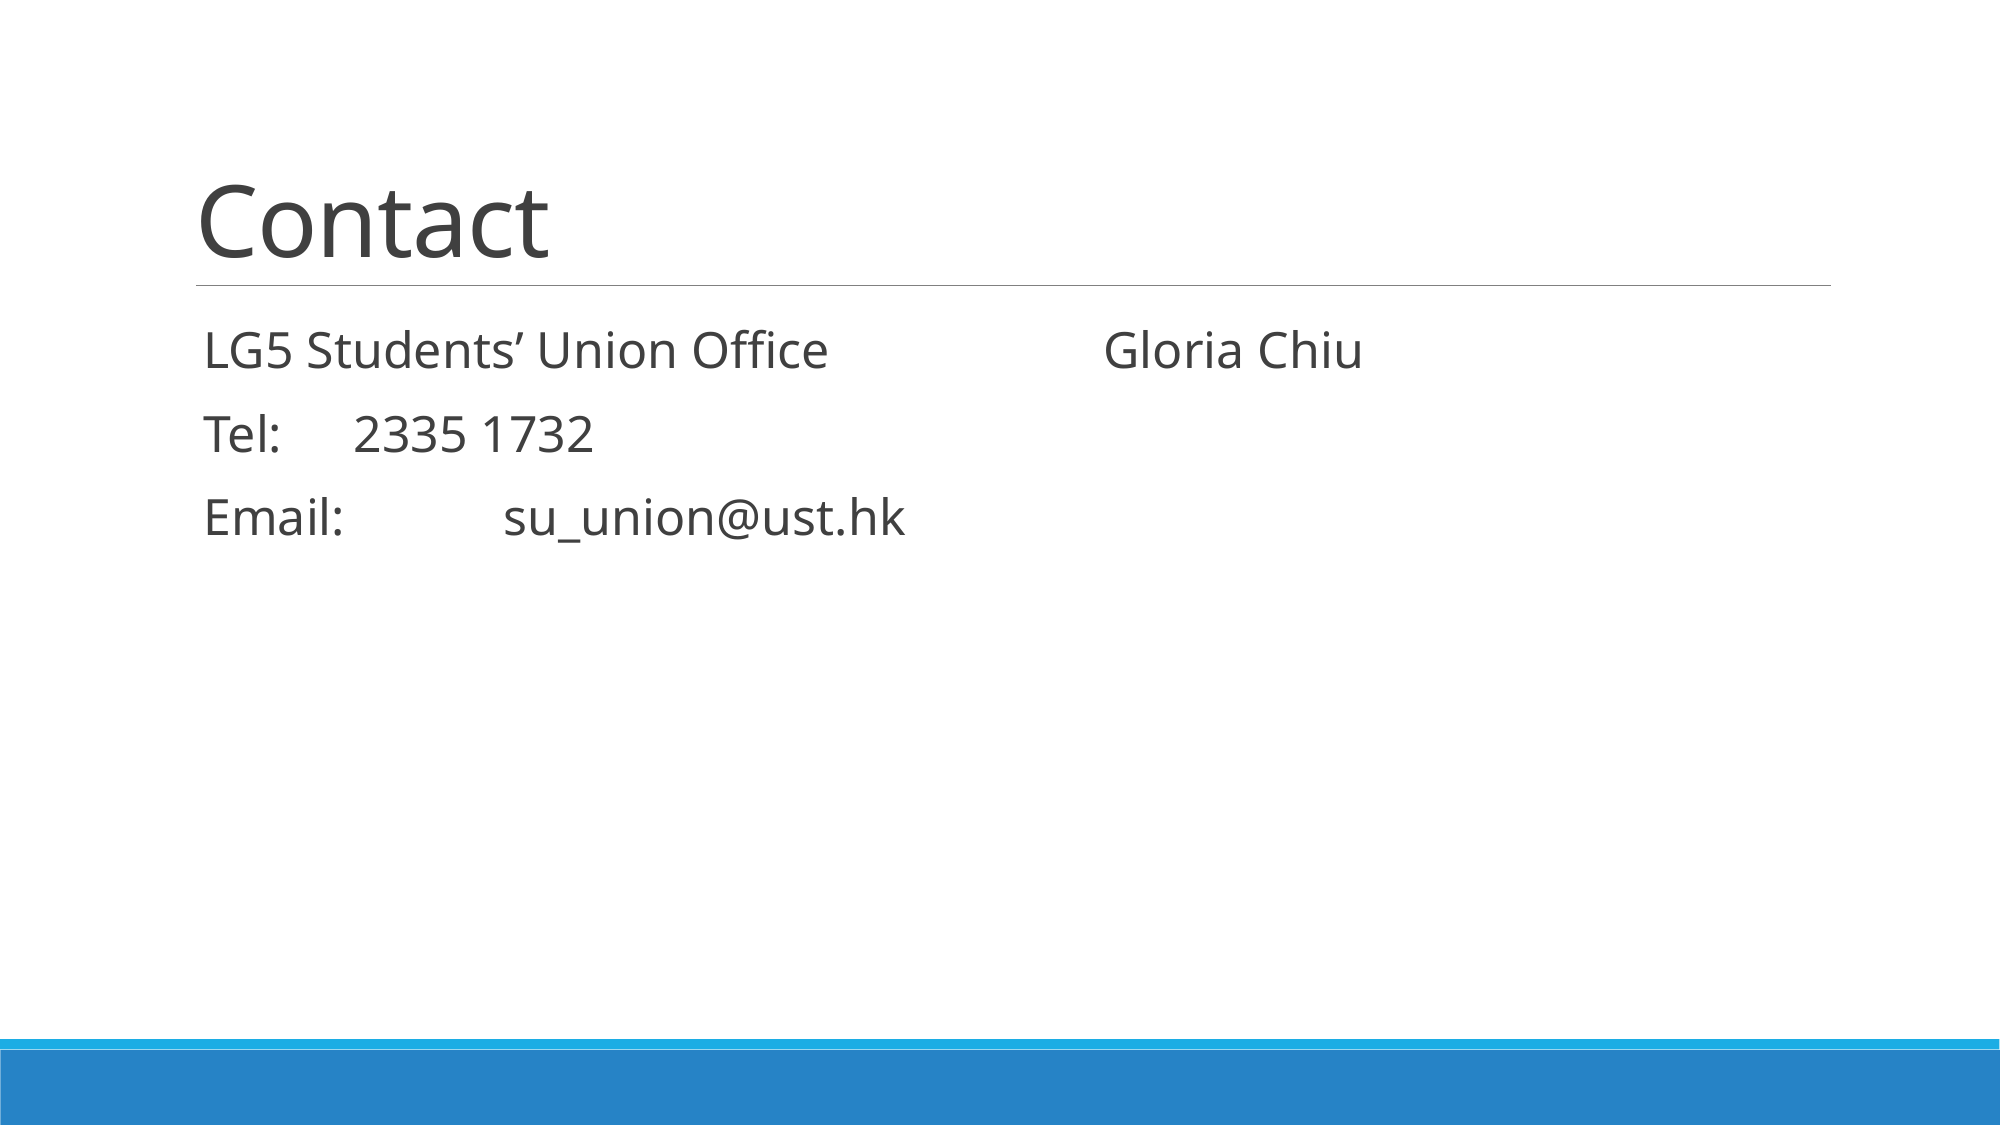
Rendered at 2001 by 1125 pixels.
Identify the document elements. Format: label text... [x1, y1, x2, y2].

list LG5 Students’ Union Office Gloria Chiu Tel: 2335 1732 Email: su_union@ust.hk [203, 318, 1807, 957]
title Contact [180, 47, 1830, 285]
